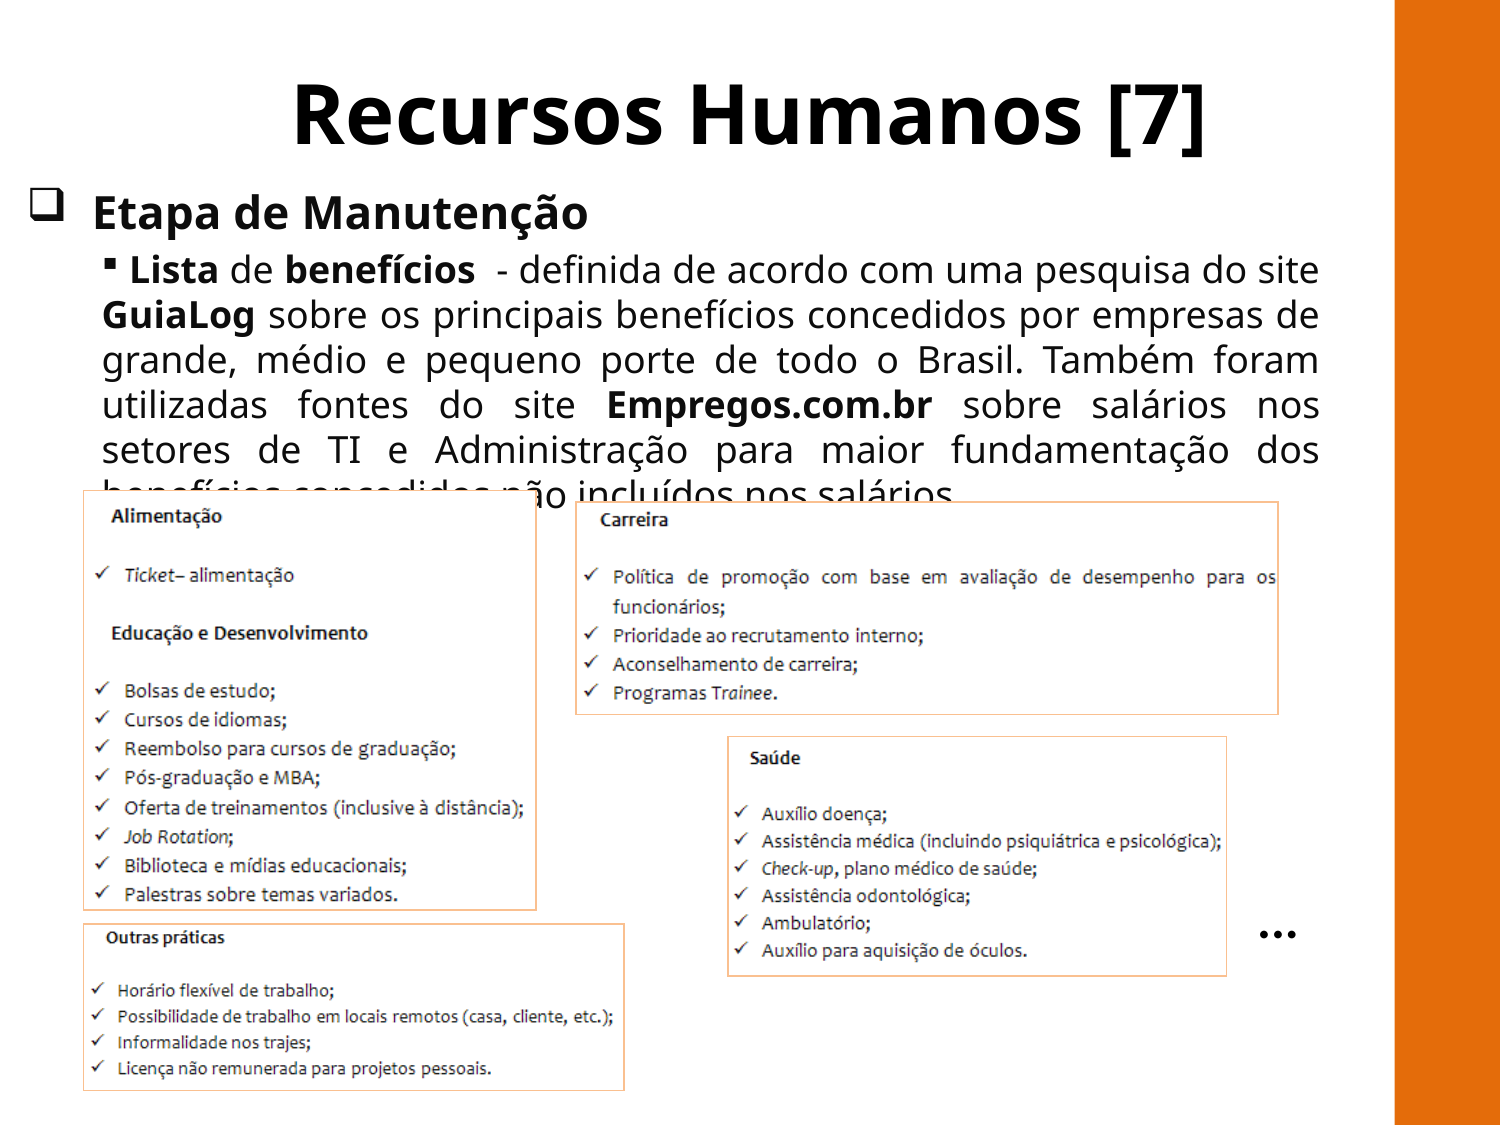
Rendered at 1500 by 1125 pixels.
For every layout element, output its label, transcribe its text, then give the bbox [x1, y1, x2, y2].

text_box ... [1242, 878, 1315, 957]
picture [84, 924, 624, 1091]
subtitle Etapa de Manutenção Lista de benefícios - definida de acordo com uma pesquisa do site GuiaLog sobre os principais benefícios concedidos por empresas de grande, médio e pequeno porte de todo o Brasil. Também foram utilizadas fontes do site Empregos.com.br sobre salários nos setores de TI e Administração para maior fundamentação dos benefícios concedidos não incluídos nos salários. [11, 175, 1336, 1067]
text_box [1392, 1, 1500, 1125]
picture [728, 736, 1227, 976]
title Recursos Humanos [7] [35, 23, 1392, 200]
picture [84, 490, 536, 910]
picture [576, 502, 1278, 714]
